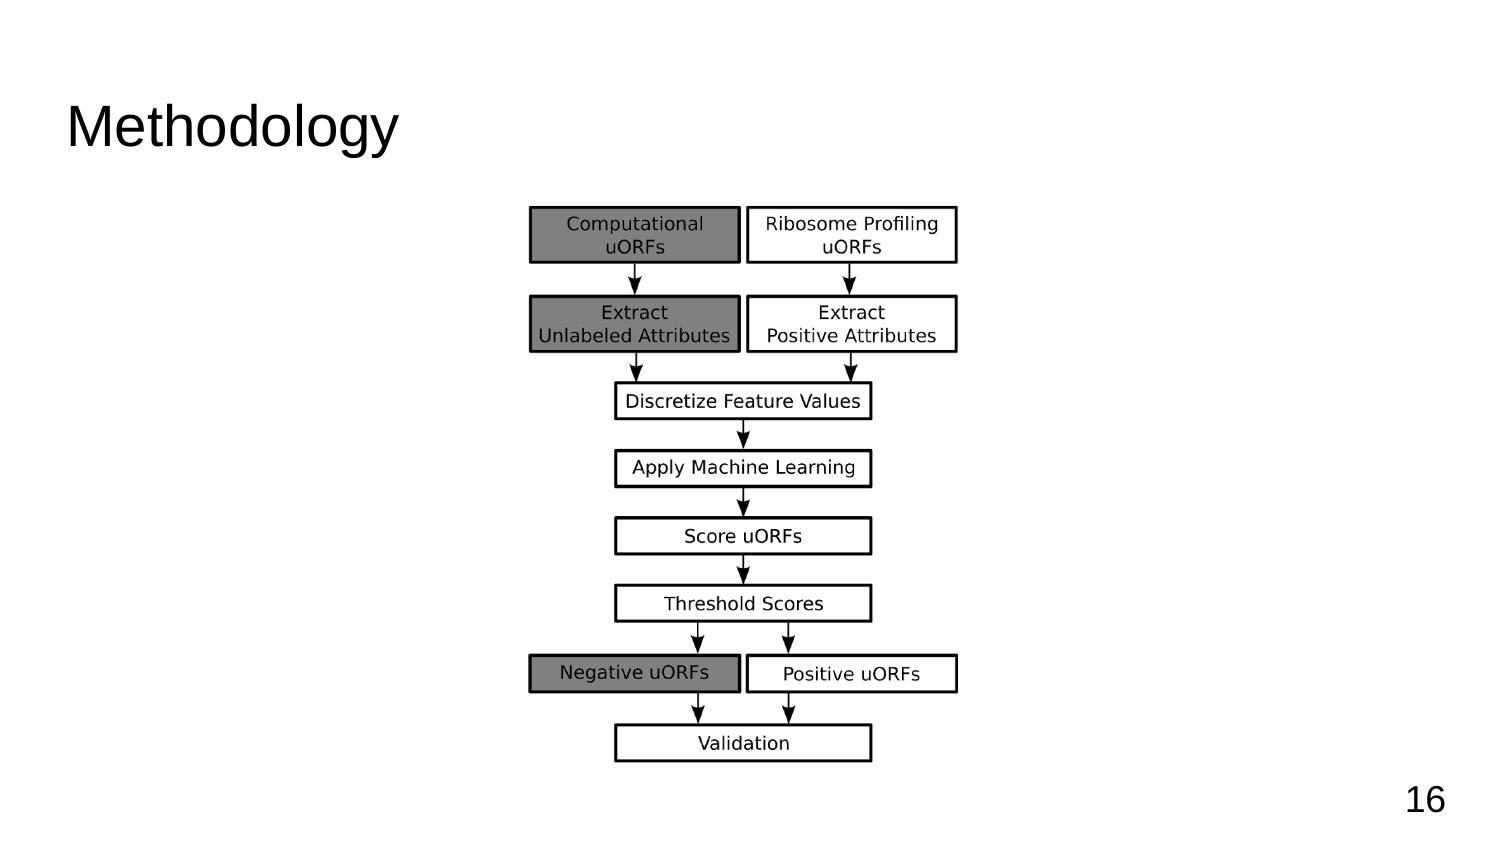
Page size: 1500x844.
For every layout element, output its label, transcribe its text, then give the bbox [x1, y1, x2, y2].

picture [526, 188, 959, 790]
slide_number ‹#› [1389, 764, 1480, 830]
title Methodology [51, 72, 1449, 167]
